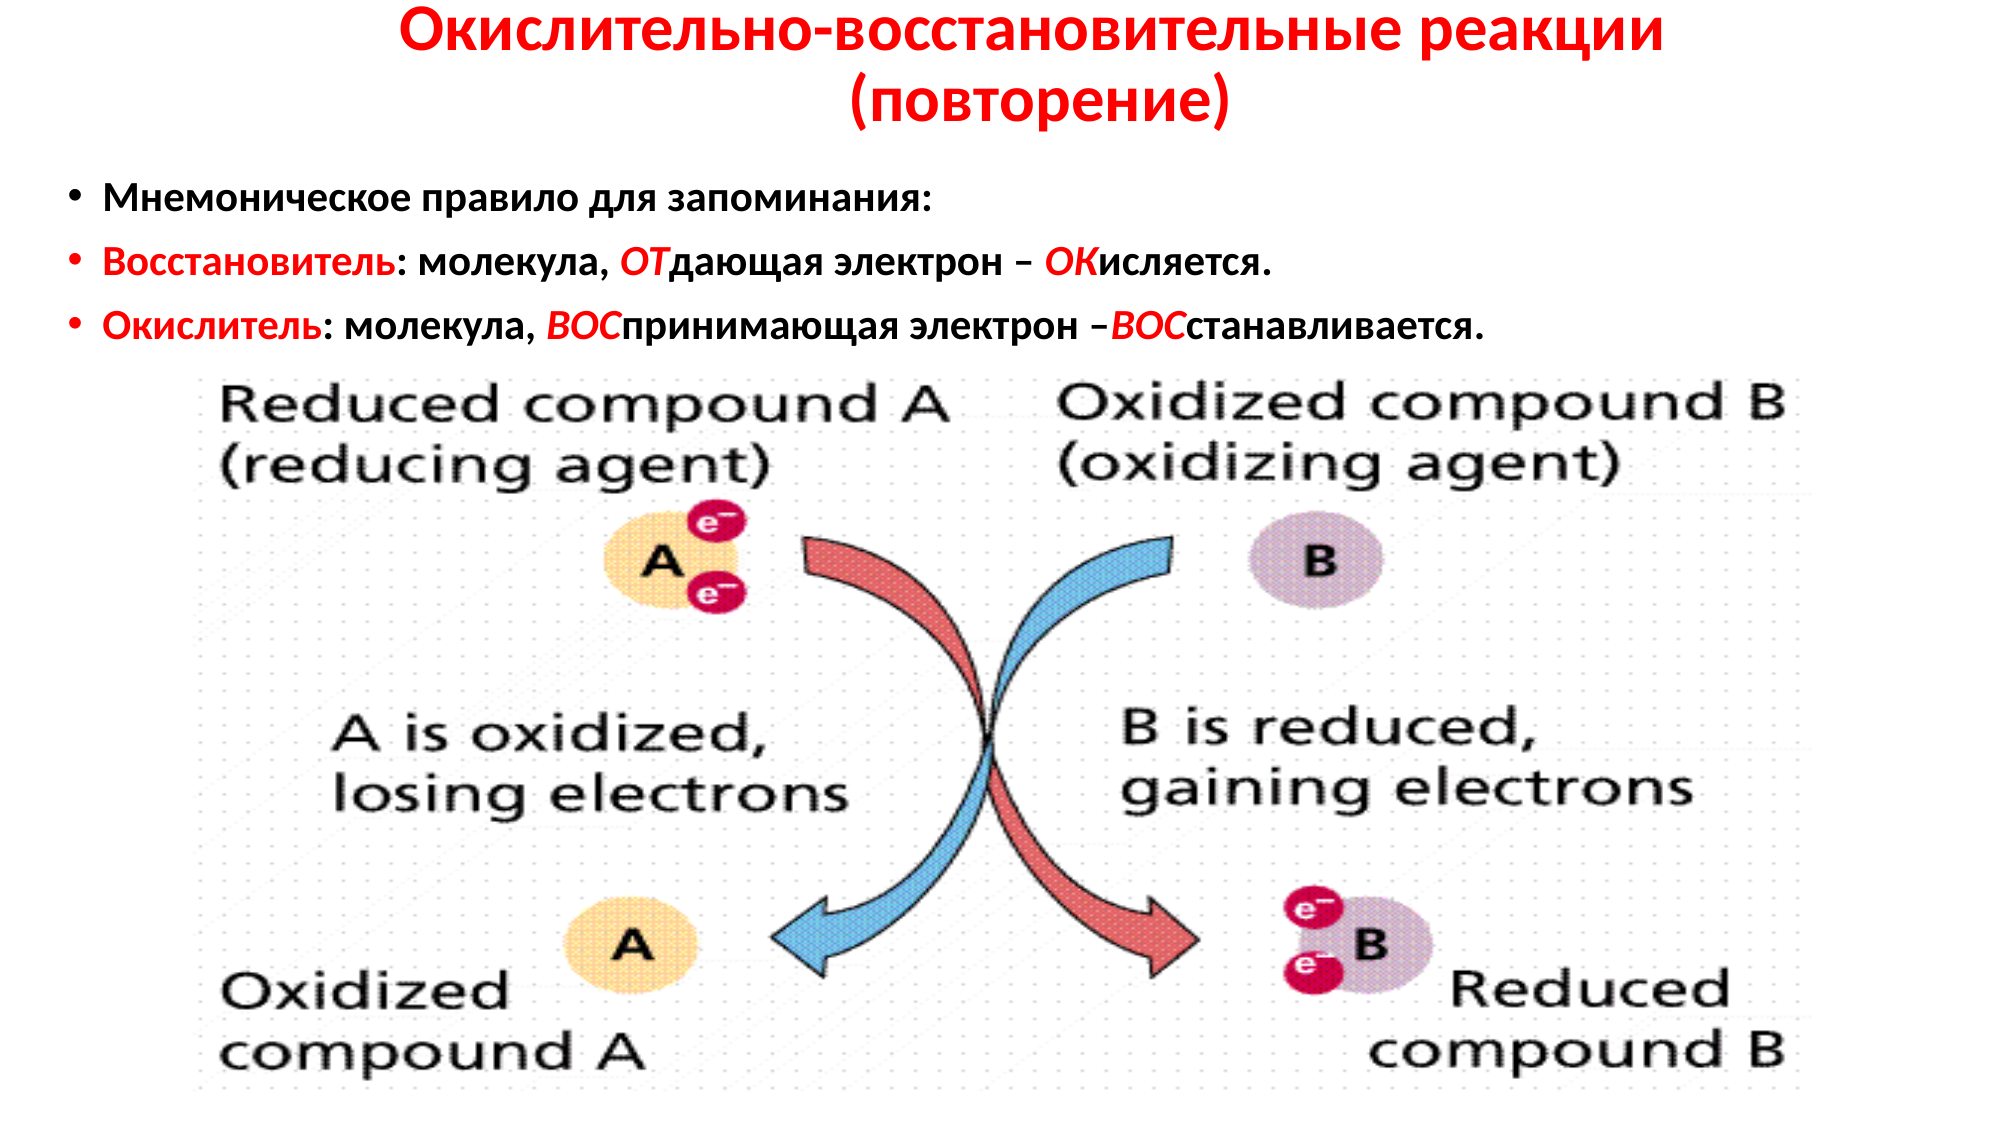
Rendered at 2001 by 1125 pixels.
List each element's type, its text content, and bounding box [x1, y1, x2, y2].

title Окислительно-восстановительные реакции (повторение) [66, 23, 2000, 106]
list Мнемоническое правило для запоминания: Восстановитель: молекула, ОТдающая электрон – ОКисляется. Окислитель: молекула, ВОСпринимающая электрон –ВОСстанавливается. [52, 105, 1958, 359]
picture [191, 373, 1812, 1095]
